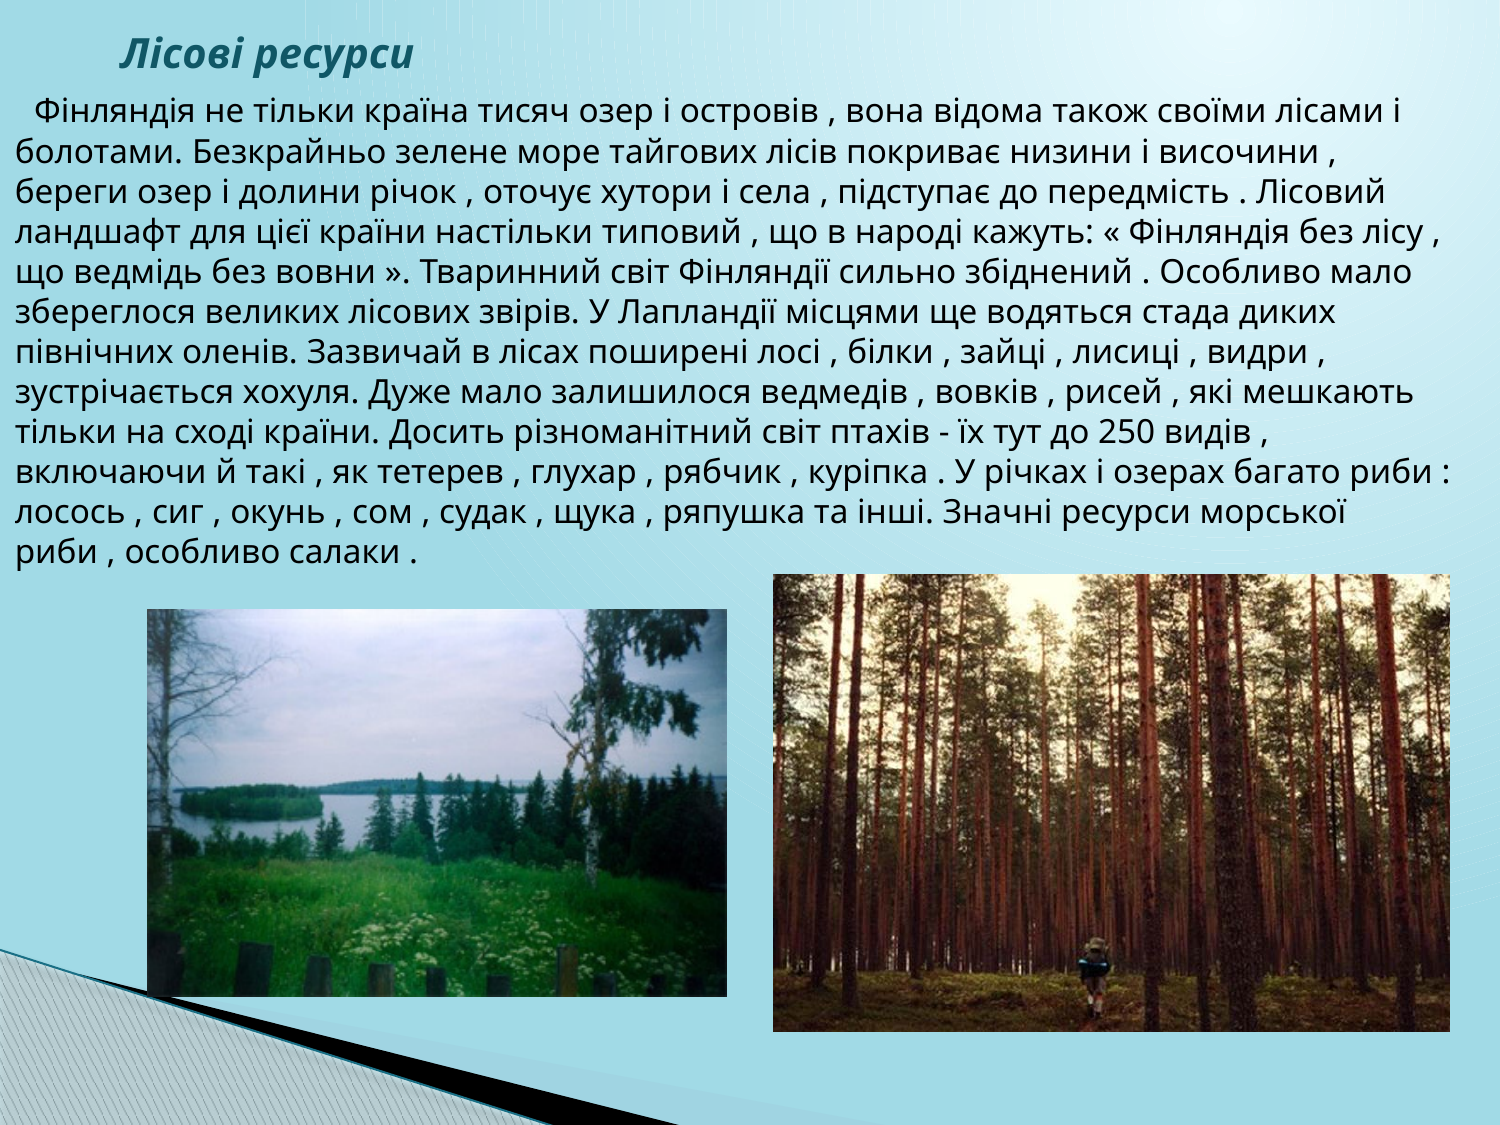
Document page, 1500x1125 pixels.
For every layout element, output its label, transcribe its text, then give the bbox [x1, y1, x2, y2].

picture [773, 573, 1450, 1032]
text_box Фінляндія не тільки країна тисяч озер і островів , вона відома також своїми лісами і болотами. Безкрайньо зелене море тайгових лісів покриває низини і височини , береги озер і долини річок , оточує хутори і села , підступає до передмість . Лісовий ландшафт для цієї країни настільки типовий , що в народі кажуть: « Фінляндія без лісу , що ведмідь без вовни ». Тваринний світ Фінляндії сильно збіднений . Особливо мало збереглося великих лісових звірів. У Лапландії місцями ще водяться стада диких північних оленів. Зазвичай в лісах поширені лосі , білки , зайці , лисиці , видри , зустрічається хохуля. Дуже мало залишилося ведмедів , вовків , рисей , які мешкають тільки на сході країни. Досить різноманітний світ птахів - їх тут до 250 видів , включаючи й такі , як тетерев , глухар , рябчик , куріпка . У річках і озерах багато риби : лосось , сиг , окунь , сом , судак , щука , ряпушка та інші. Значні ресурси морської риби , особливо салаки . [0, 78, 1471, 617]
text_box Лісові ресурси [105, 19, 430, 84]
picture [147, 609, 727, 997]
